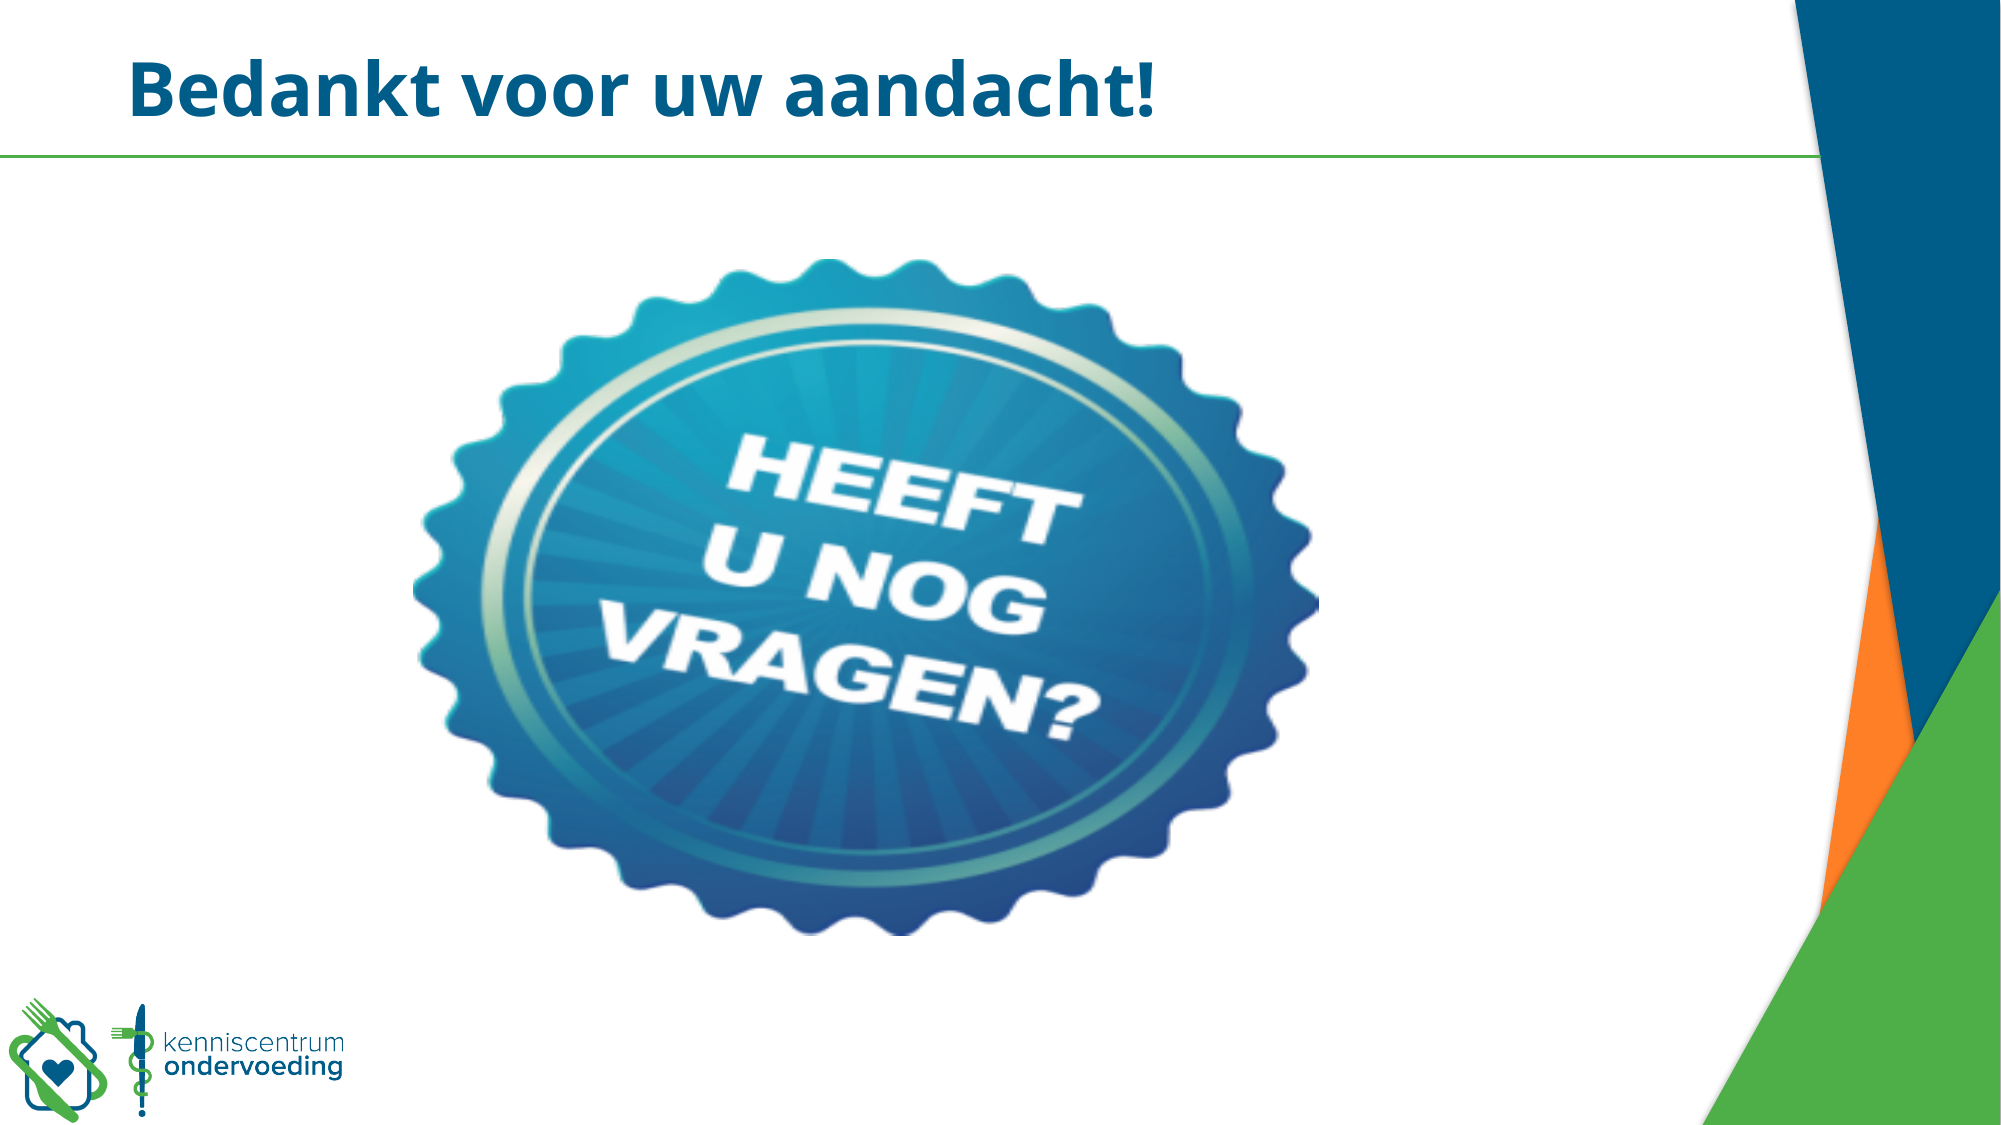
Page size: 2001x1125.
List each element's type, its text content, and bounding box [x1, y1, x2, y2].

title Bedankt voor uw aandacht! [111, 33, 1522, 157]
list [412, 259, 1319, 937]
picture [0, 996, 343, 1125]
